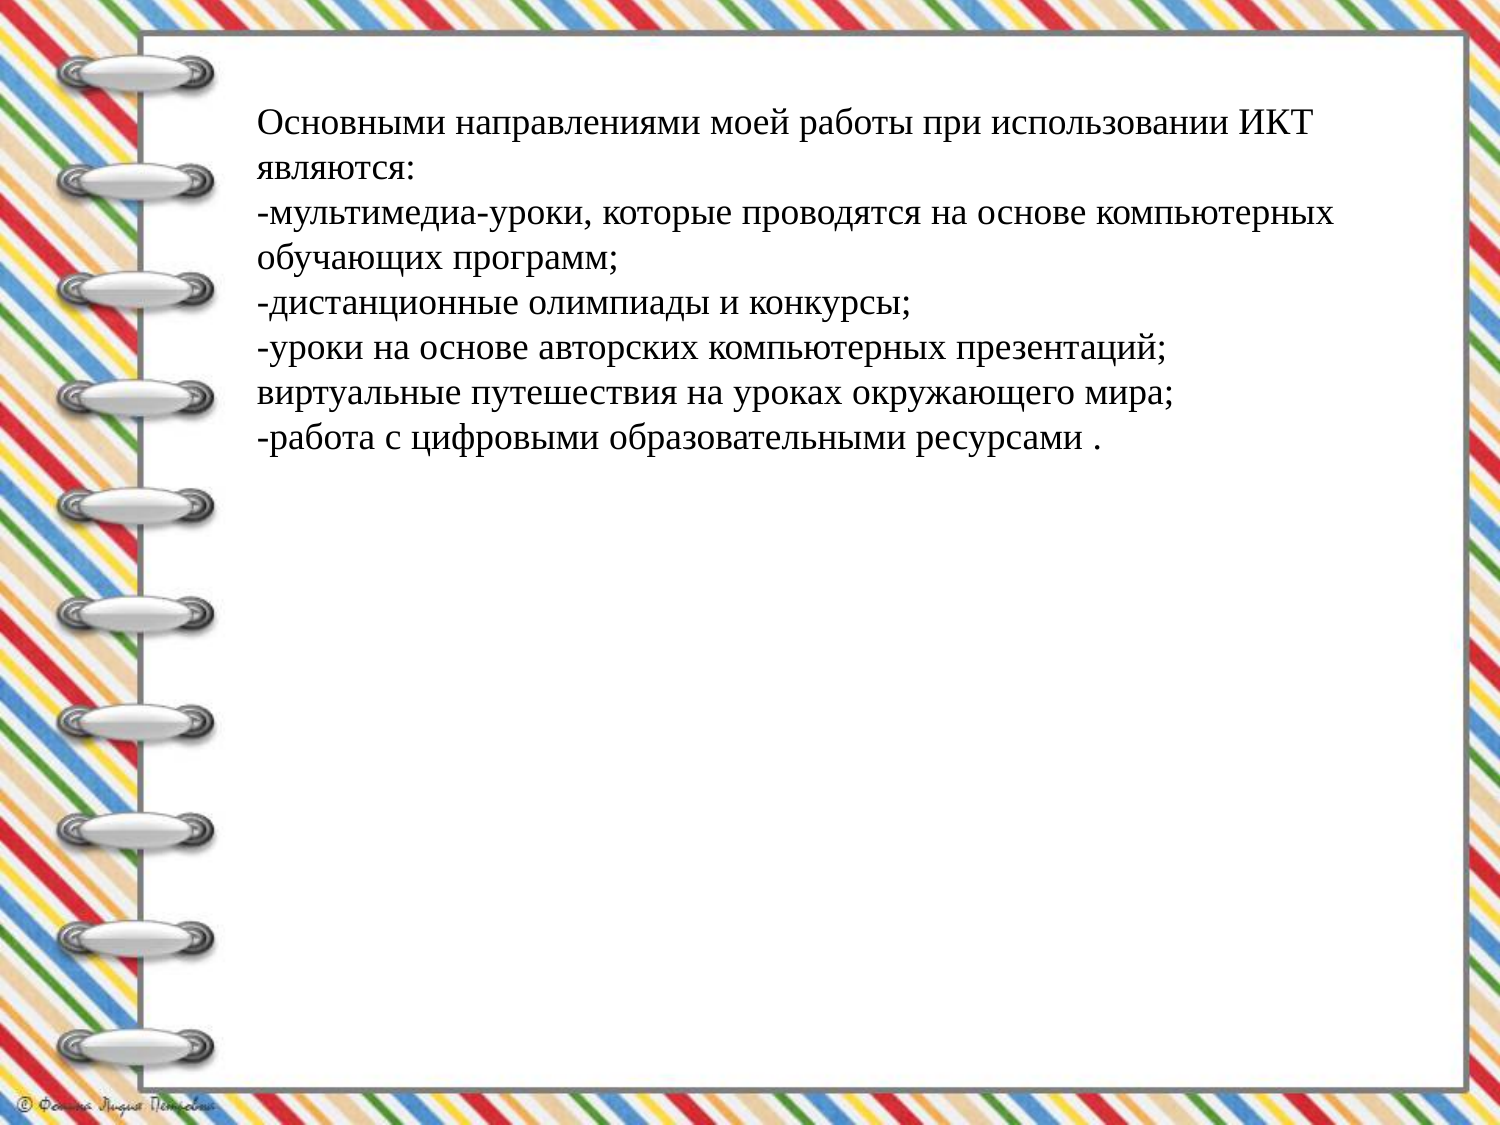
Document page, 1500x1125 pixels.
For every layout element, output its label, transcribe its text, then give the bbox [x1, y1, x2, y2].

picture [0, 0, 1500, 1125]
text_box Основными направлениями моей работы при использовании ИКТ являются: -мультимедиа-уроки, которые проводятся на основе компьютерных обучающих программ; -дистанционные олимпиады и конкурсы; -уроки на основе авторских компьютерных презентаций; виртуальные путешествия на уроках окружающего мира; -работа с цифровыми образовательными ресурсами . [242, 89, 1376, 465]
